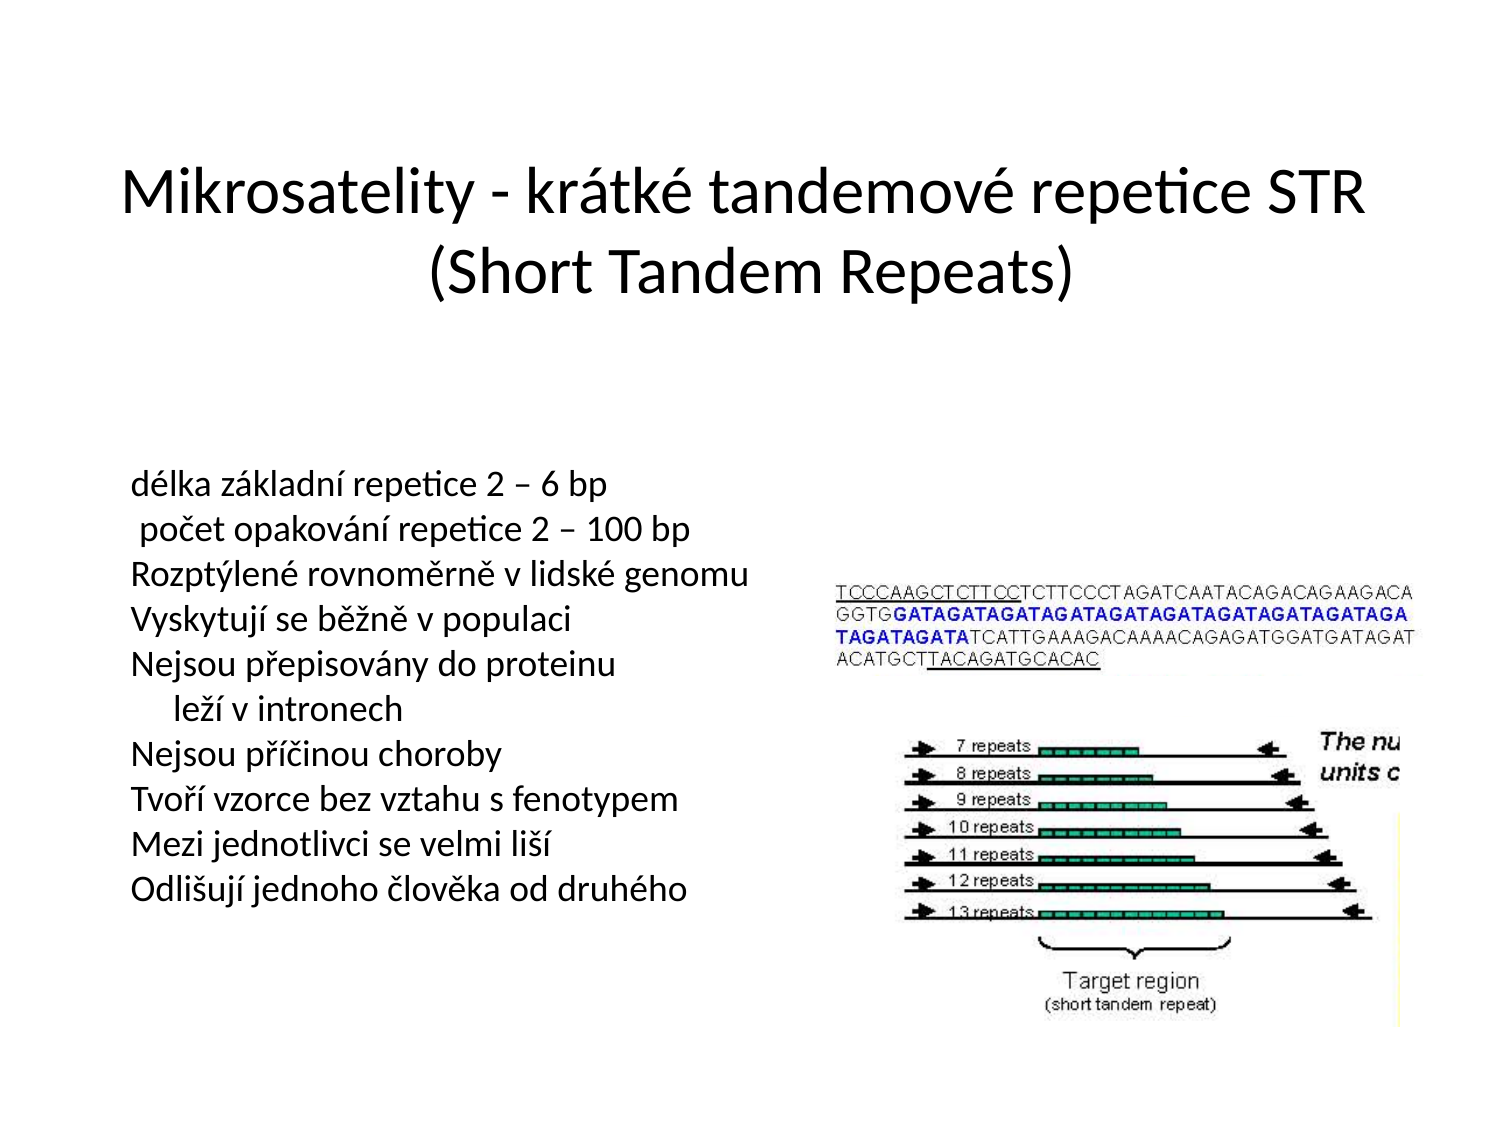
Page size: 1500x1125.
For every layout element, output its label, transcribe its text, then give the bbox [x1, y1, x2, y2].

text_box délka základní repetice 2 – 6 bp počet opakování repetice 2 – 100 bp Rozptýlené rovnoměrně v lidské genomu Vyskytují se běžně v populaci Nejsou přepisovány do proteinu leží v intronech Nejsou příčinou choroby Tvoří vzorce bez vztahu s fenotypem Mezi jednotlivci se velmi liší Odlišují jednoho člověka od druhého [115, 391, 765, 962]
picture [891, 715, 1400, 1027]
picture [820, 567, 1424, 676]
title Mikrosatelity - krátké tandemové repetice STR (Short Tandem Repeats) [76, 172, 1427, 361]
